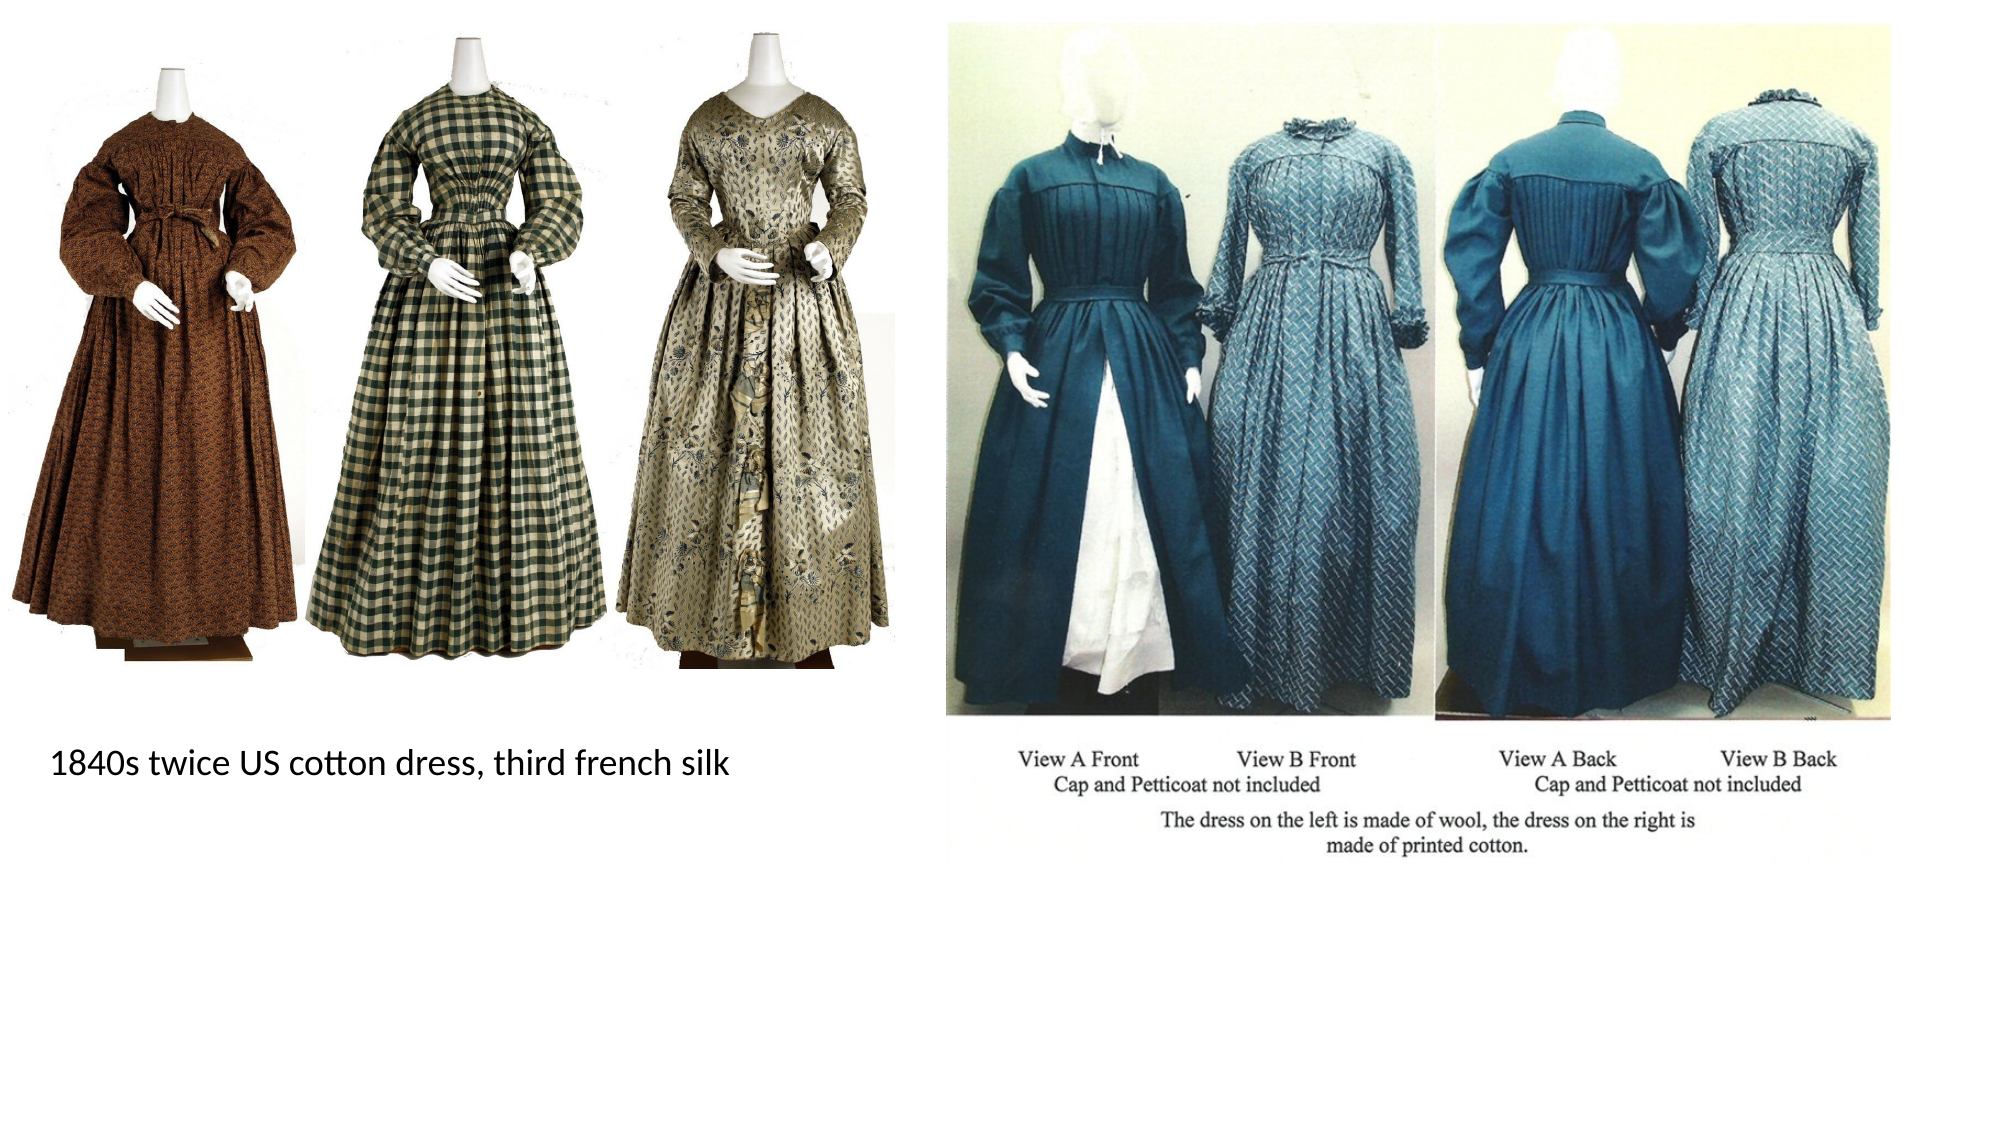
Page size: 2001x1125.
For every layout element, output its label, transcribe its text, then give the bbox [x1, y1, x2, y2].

text_box 1840s twice US cotton dress, third french silk [34, 730, 782, 791]
picture [946, 22, 1891, 864]
picture [8, 22, 895, 669]
